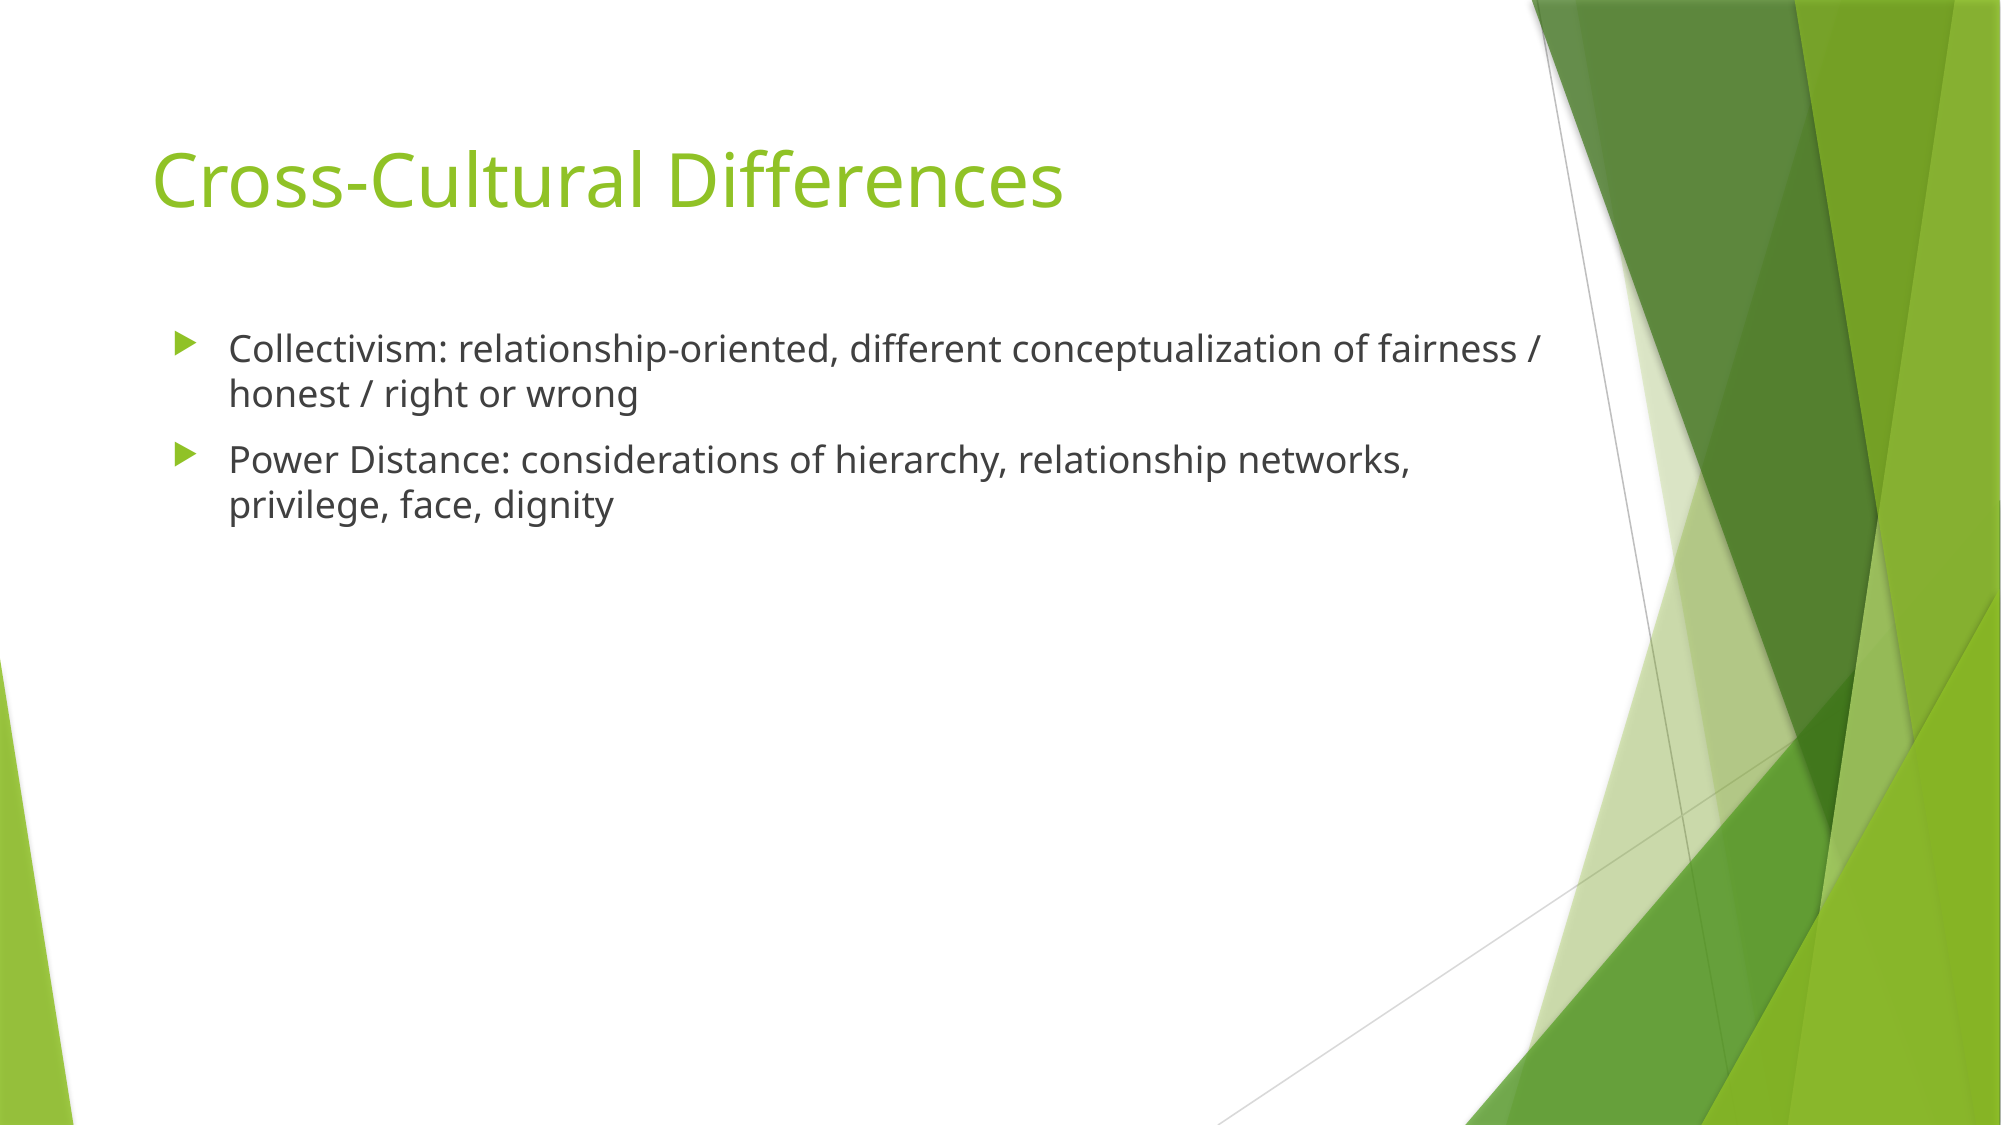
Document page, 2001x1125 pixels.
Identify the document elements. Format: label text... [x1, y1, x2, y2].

text_box Cross-Cultural Differences [136, 125, 1547, 342]
list Collectivism: relationship-oriented, different conceptualization of fairness / honest / right or wrong Power Distance: considerations of hierarchy, relationship networks, privilege, face, dignity [157, 317, 1568, 955]
